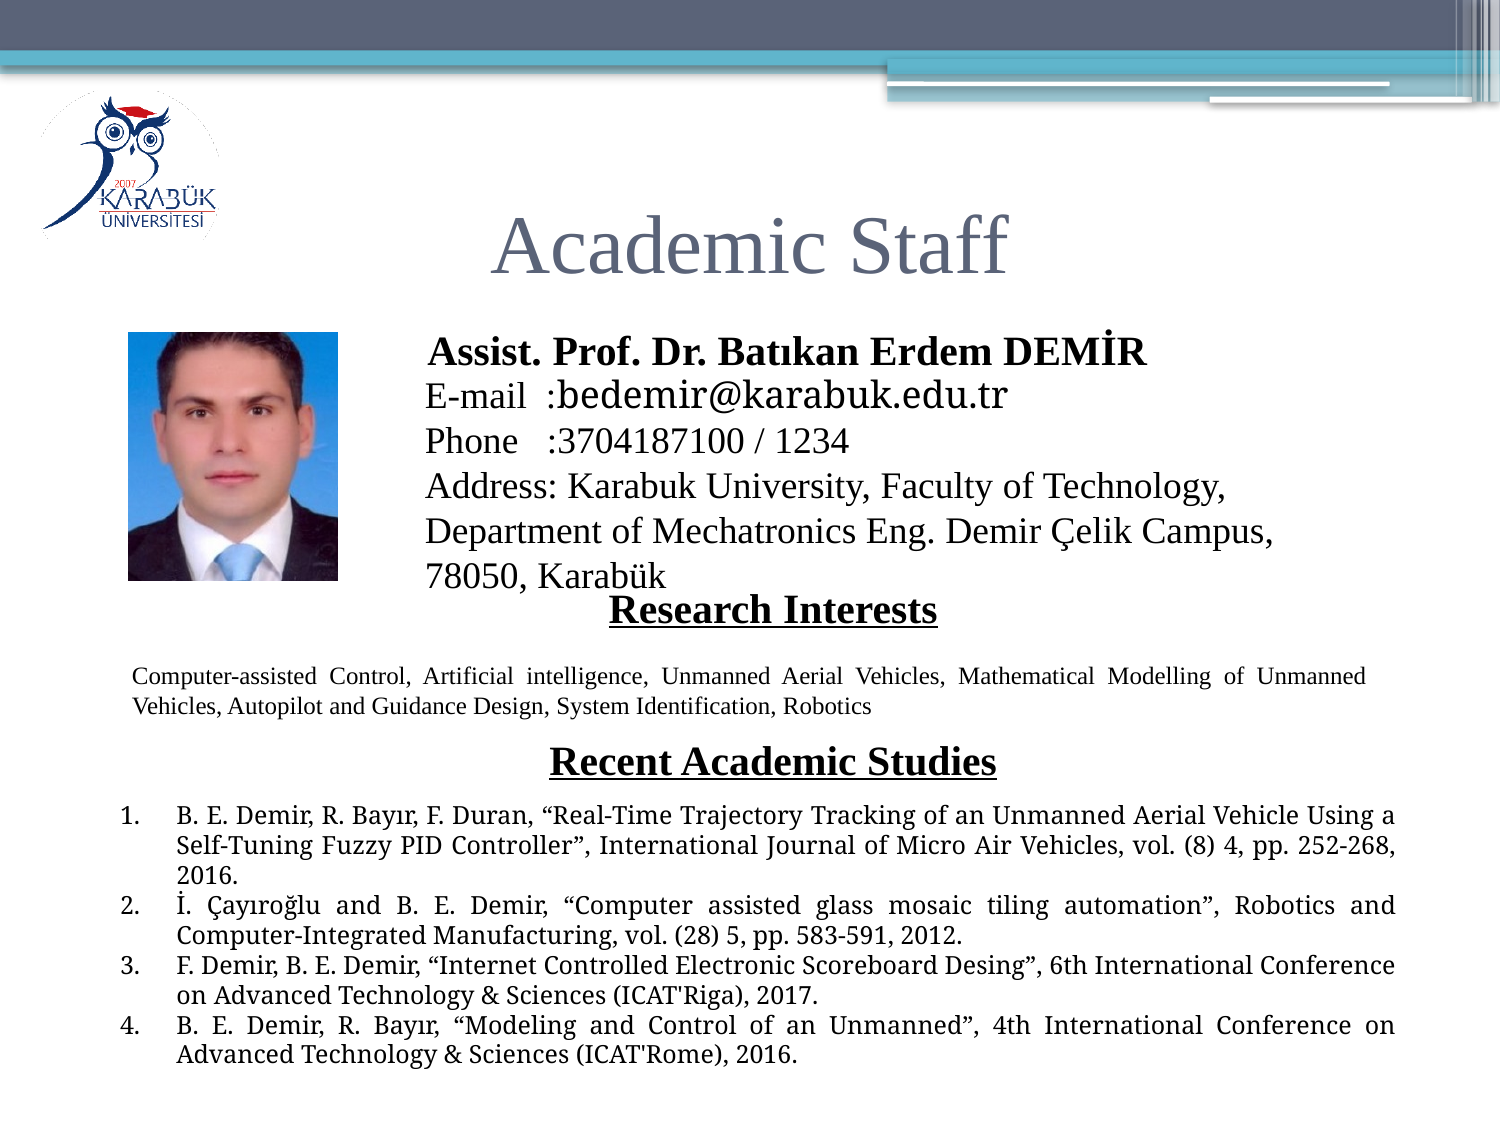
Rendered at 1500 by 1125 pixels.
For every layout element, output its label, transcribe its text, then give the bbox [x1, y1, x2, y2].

text_box Recent Academic Studies [140, 726, 1407, 792]
title Academic Staff [75, 152, 1425, 328]
text_box Computer-assisted Control, Artificial intelligence, Unmanned Aerial Vehicles, Mathematical Modelling of Unmanned Vehicles, Autopilot and Guidance Design, System Identification, Robotics [117, 652, 1383, 728]
text_box Assist. Prof. Dr. Batıkan Erdem DEMİR [412, 316, 1163, 363]
text_box Research Interests [140, 574, 1407, 640]
text_box B. E. Demir, R. Bayır, F. Duran, “Real-Time Trajectory Tracking of an Unmanned Aerial Vehicle Using a Self-Tuning Fuzzy PID Controller”, International Journal of Micro Air Vehicles, vol. (8) 4, pp. 252-268, 2016. İ. Çayıroğlu and B. E. Demir, “Computer assisted glass mosaic tiling automation”, Robotics and Computer-Integrated Manufacturing, vol. (28) 5, pp. 583-591, 2012. F. Demir, B. E. Demir, “Internet Controlled Electronic Scoreboard Desing”, 6th International Conference on Advanced Technology & Sciences (ICAT'Riga), 2017. B. E. Demir, R. Bayır, “Modeling and Control of an Unmanned”, 4th International Conference on Advanced Technology & Sciences (ICAT'Rome), 2016. [105, 792, 1413, 1125]
text_box E-mail :bedemir@karabuk.edu.tr Phone :3704187100 / 1234 Address: Karabuk University, Faculty of Technology, Department of Mechatronics Eng. Demir Çelik Campus, 78050, Karabük [410, 363, 1447, 603]
picture [128, 332, 338, 582]
picture [40, 89, 219, 240]
